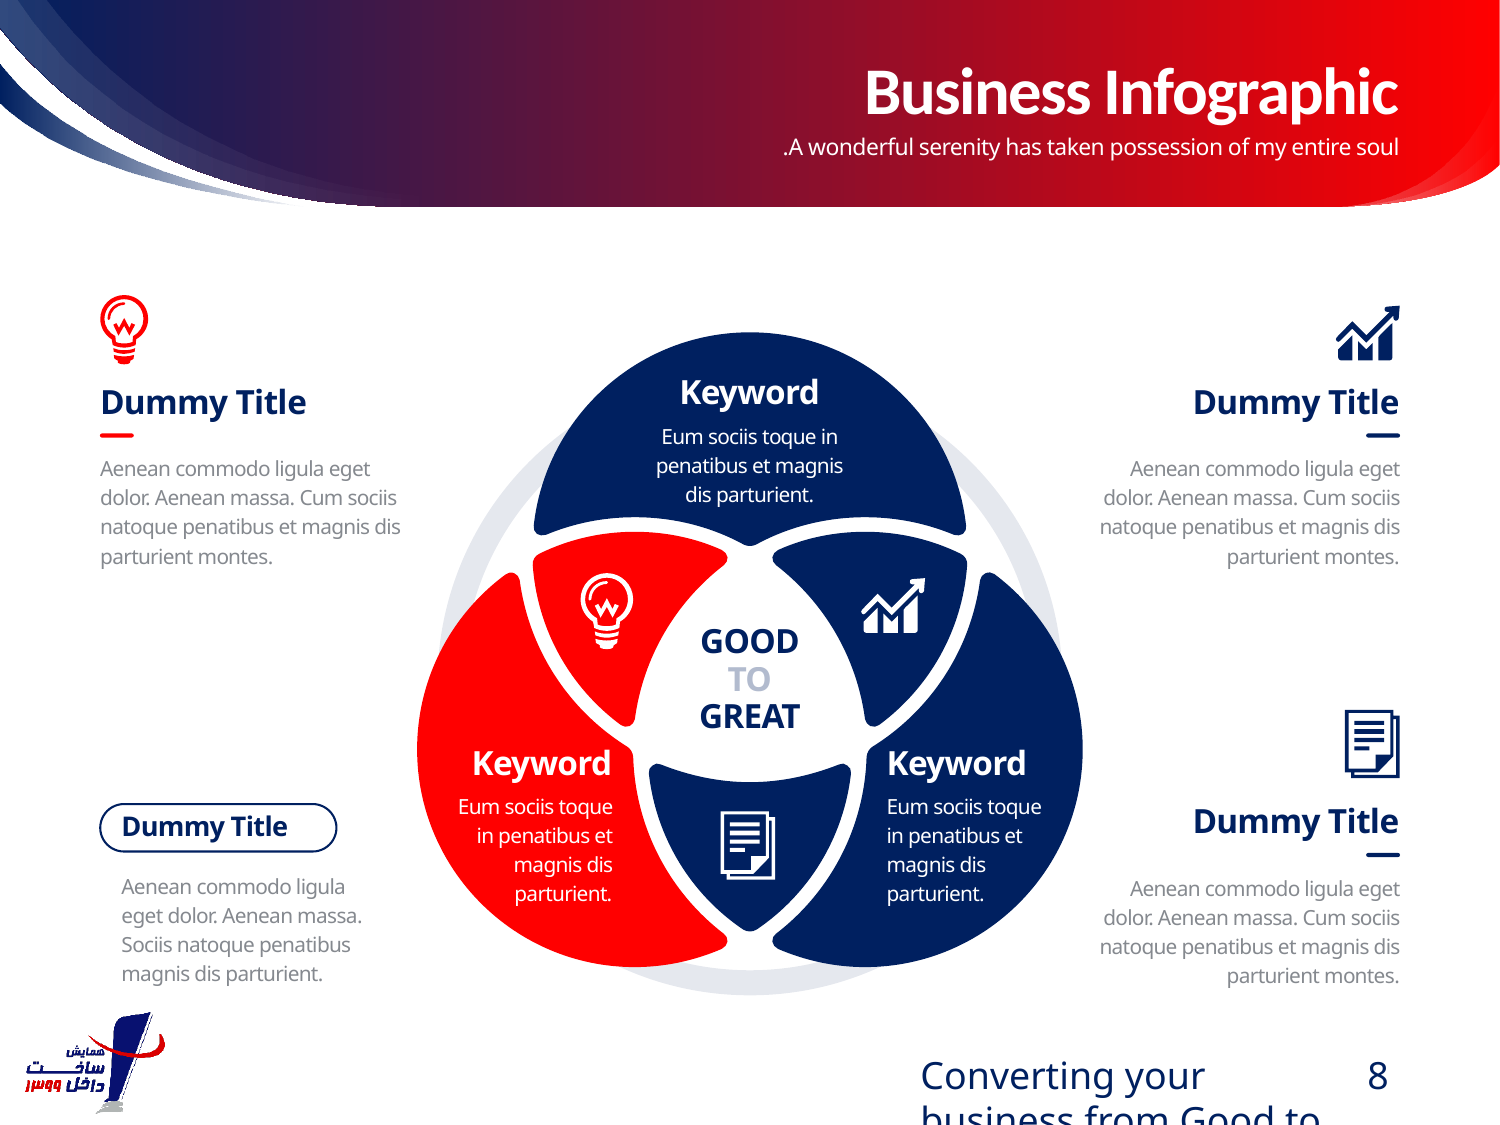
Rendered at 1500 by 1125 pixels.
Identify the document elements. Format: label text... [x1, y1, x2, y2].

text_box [1081, 800, 1400, 989]
text_box [1335, 305, 1400, 343]
text_box [931, 428, 1062, 654]
title Business Infographic [100, 35, 1400, 132]
text_box [883, 613, 898, 633]
list A wonderful serenity has taken possession of my entire soul. [100, 132, 1400, 192]
text_box [626, 332, 874, 371]
text_box [863, 607, 878, 623]
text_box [100, 804, 383, 987]
text_box [1358, 341, 1373, 361]
text_box [903, 595, 918, 633]
text_box [532, 531, 728, 712]
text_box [886, 741, 1053, 908]
text_box [580, 573, 634, 631]
text_box [533, 376, 967, 546]
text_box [619, 371, 881, 508]
text_box [772, 572, 1083, 968]
text_box [417, 572, 728, 968]
text_box [861, 578, 926, 616]
text_box [113, 348, 136, 354]
text_box GOOD TO GREAT [604, 623, 896, 736]
text_box [595, 638, 604, 649]
text_box [594, 631, 604, 638]
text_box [446, 741, 613, 908]
slide_number 8 [1352, 1044, 1424, 1125]
text_box [1378, 322, 1393, 361]
text_box [772, 531, 968, 712]
footer Converting your business from Good to Great. [905, 1044, 1352, 1125]
text_box [648, 763, 851, 932]
text_box [1338, 335, 1353, 361]
text_box [619, 962, 880, 996]
text_box [720, 811, 776, 880]
text_box [113, 354, 135, 365]
text_box [100, 295, 149, 348]
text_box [100, 380, 425, 570]
picture [25, 1012, 175, 1114]
text_box [438, 428, 569, 654]
text_box [1344, 709, 1400, 779]
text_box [1078, 380, 1400, 570]
